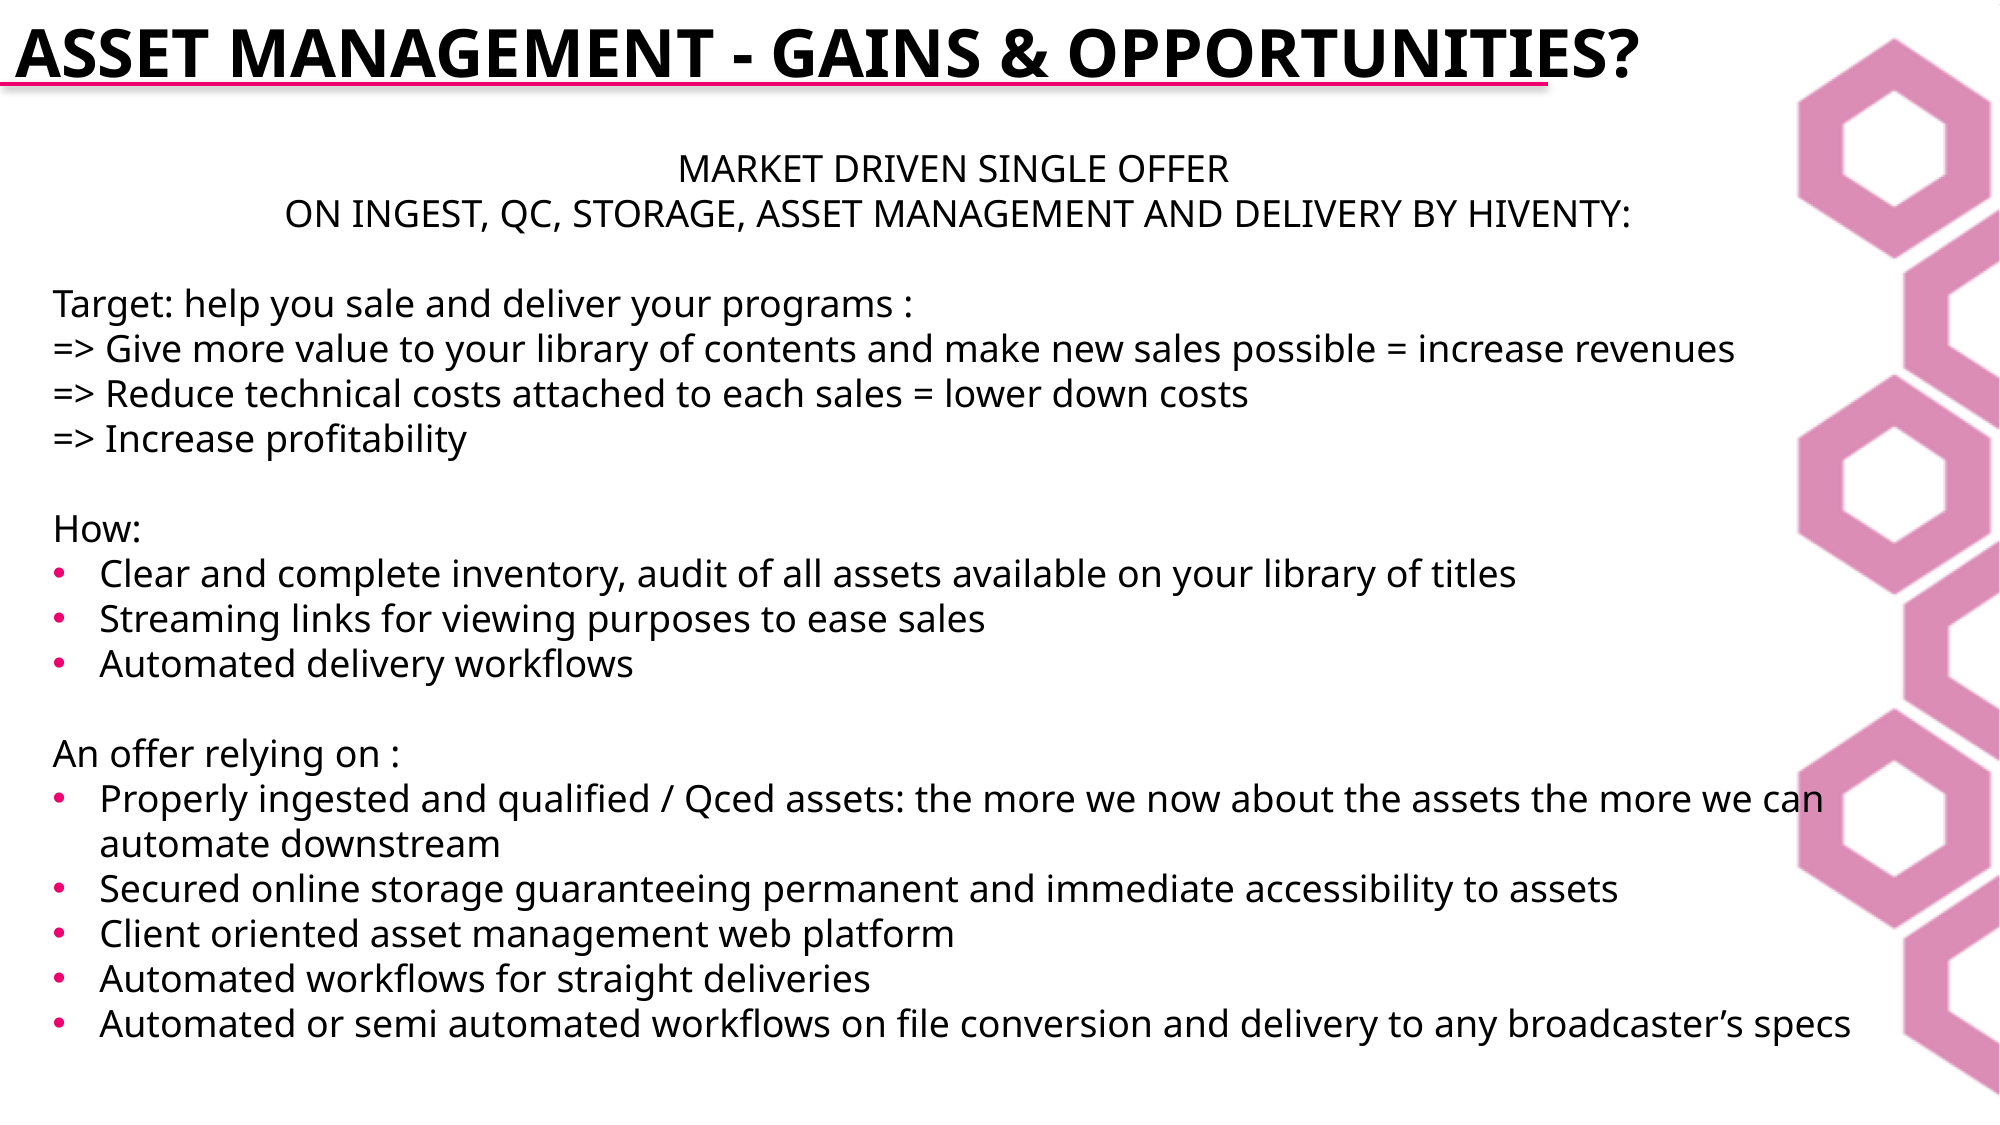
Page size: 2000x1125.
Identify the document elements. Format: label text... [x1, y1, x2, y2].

text_box ASSET MANAGEMENT - GAINS & OPPORTUNITIES? [0, 2, 1747, 98]
picture [1788, 3, 2000, 1115]
text_box MARKET DRIVEN SINGLE OFFER ON INGEST, QC, STORAGE, ASSET MANAGEMENT AND DELIVERY BY HIVENTY: Target: help you sale and deliver your programs : => Give more value to your library of contents and make new sales possible = increase revenues => Reduce technical costs attached to each sales = lower down costs => Increase profitability How: Clear and complete inventory, audit of all assets available on your library of titles Streaming links for viewing purposes to ease sales Automated delivery workflows An offer relying on : Properly ingested and qualified / Qced assets: the more we now about the assets the more we can automate downstream Secured online storage guaranteeing permanent and immediate accessibility to assets Client oriented asset management web platform Automated workflows for straight deliveries Automated or semi automated workflows on file conversion and delivery to any broadcaster’s specs [37, 129, 1783, 1060]
